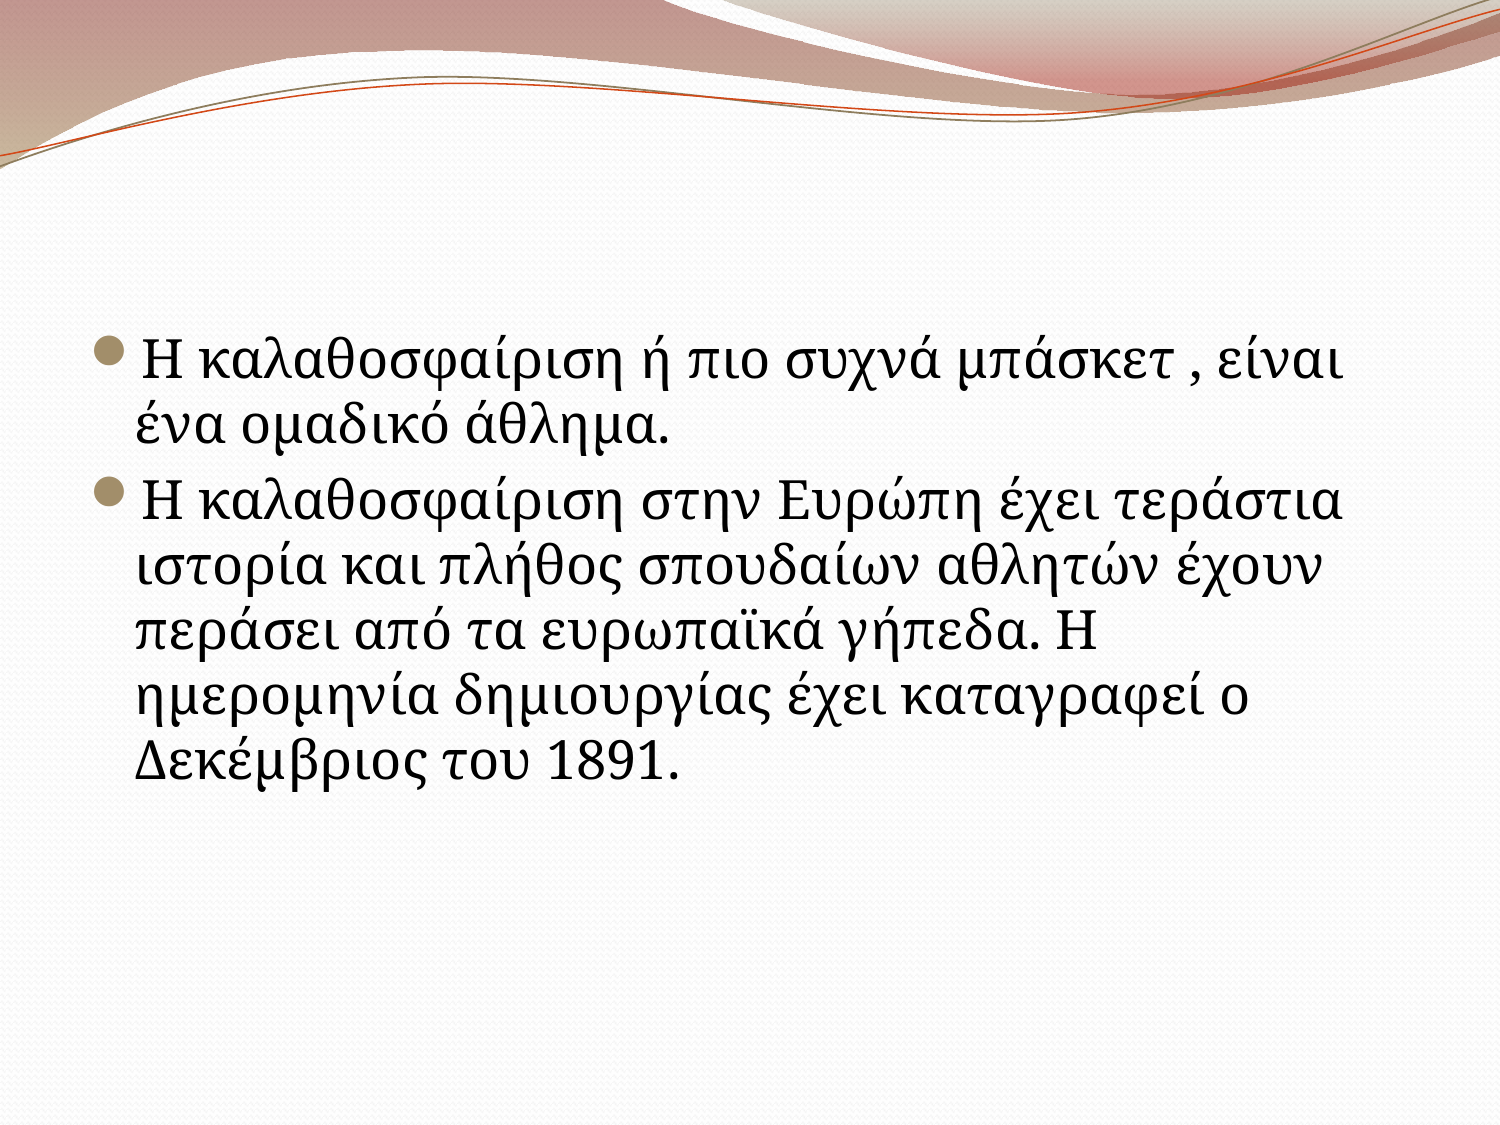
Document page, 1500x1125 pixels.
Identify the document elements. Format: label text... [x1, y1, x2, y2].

list Η καλαθοσφαίριση ή πιο συχνά μπάσκετ , είναι ένα ομαδικό άθλημα. Η καλαθοσφαίριση στην Ευρώπη έχει τεράστια ιστορία και πλήθος σπουδαίων αθλητών έχουν περάσει από τα ευρωπαϊκά γήπεδα. Η ημερομηνία δημιουργίας έχει καταγραφεί ο Δεκέμβριος του 1891. [75, 317, 1425, 1038]
